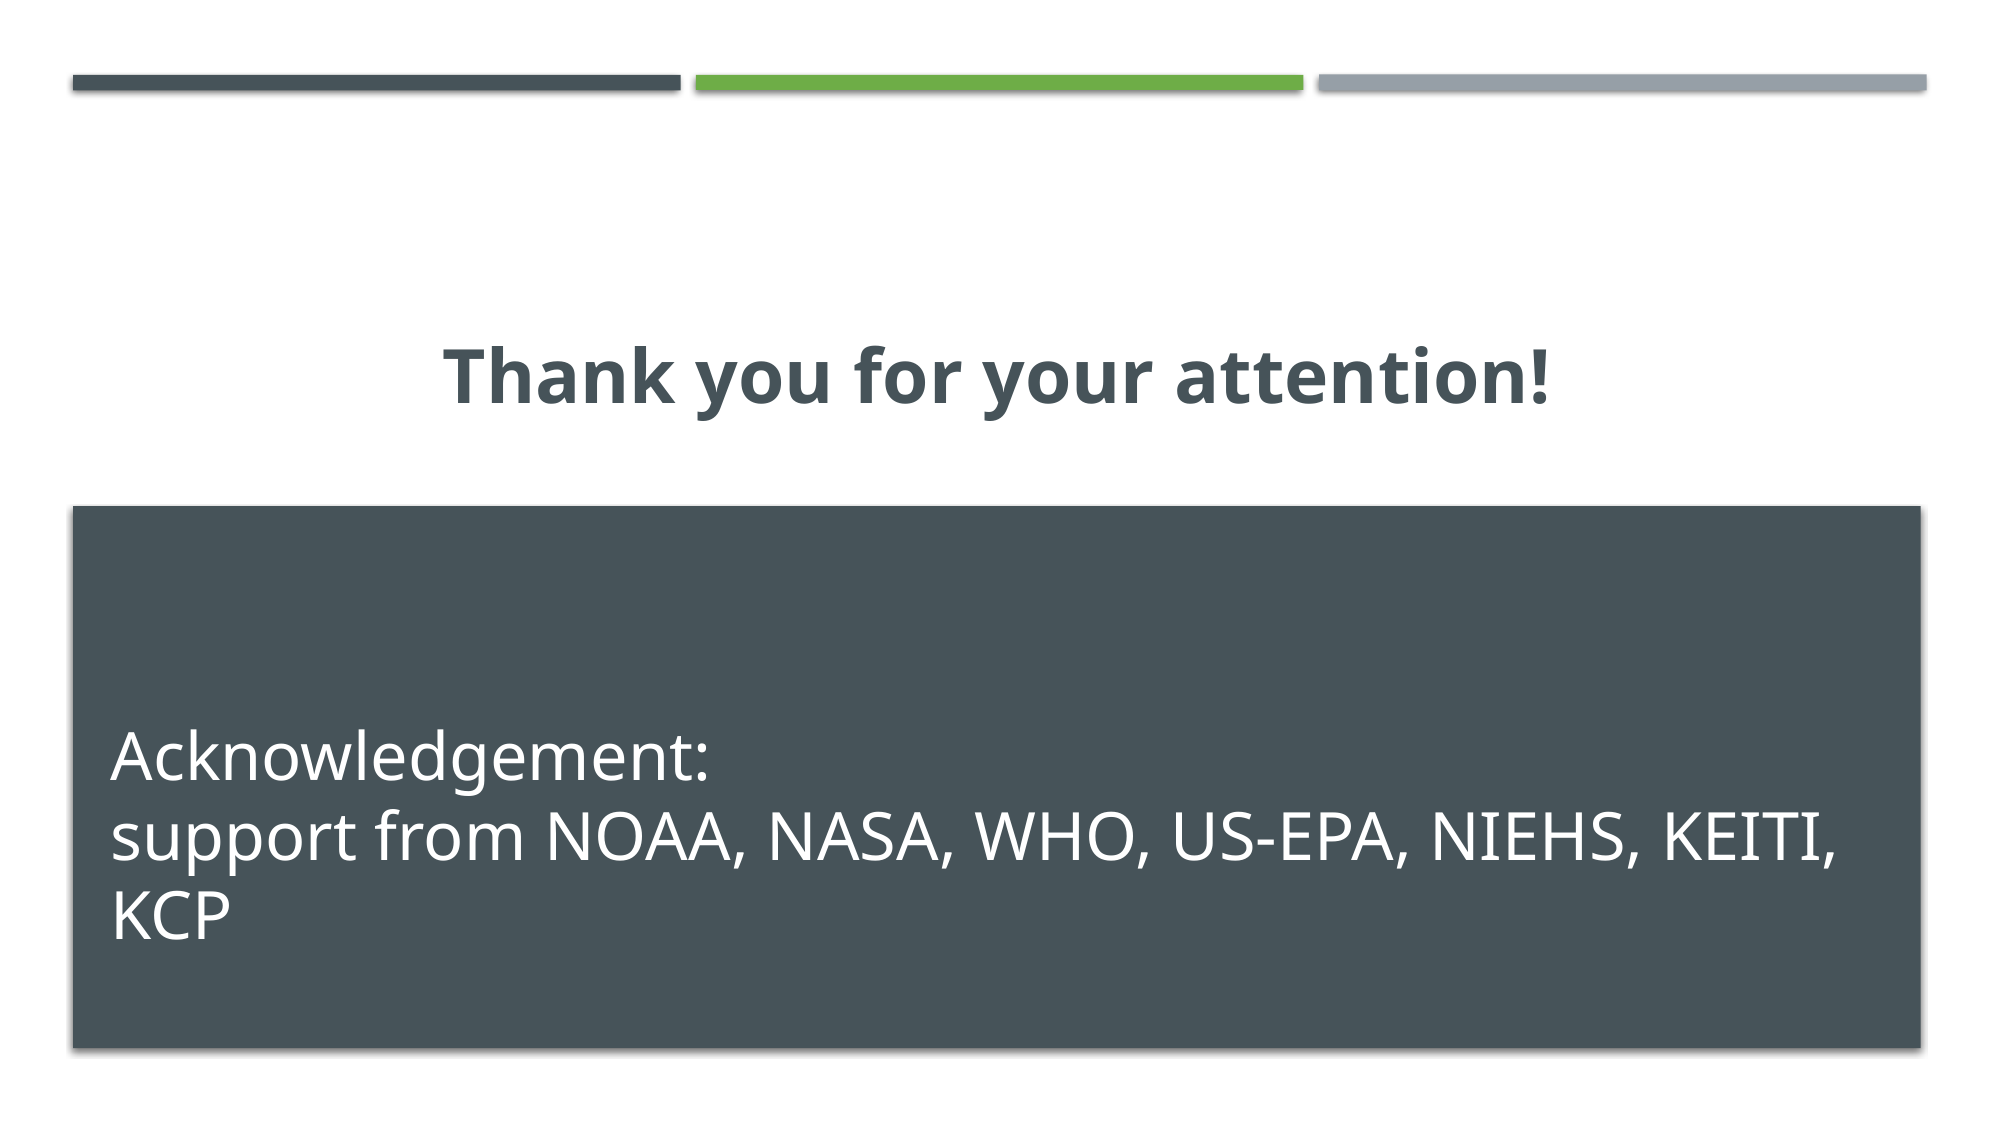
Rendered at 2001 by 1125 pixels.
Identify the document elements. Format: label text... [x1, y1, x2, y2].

text_box Thank you for your attention! [95, 251, 1899, 426]
title Acknowledgement: support from NOAA, NASA, WHO, US-EPA, NIEHS, KEITI, KCP [95, 521, 1899, 961]
